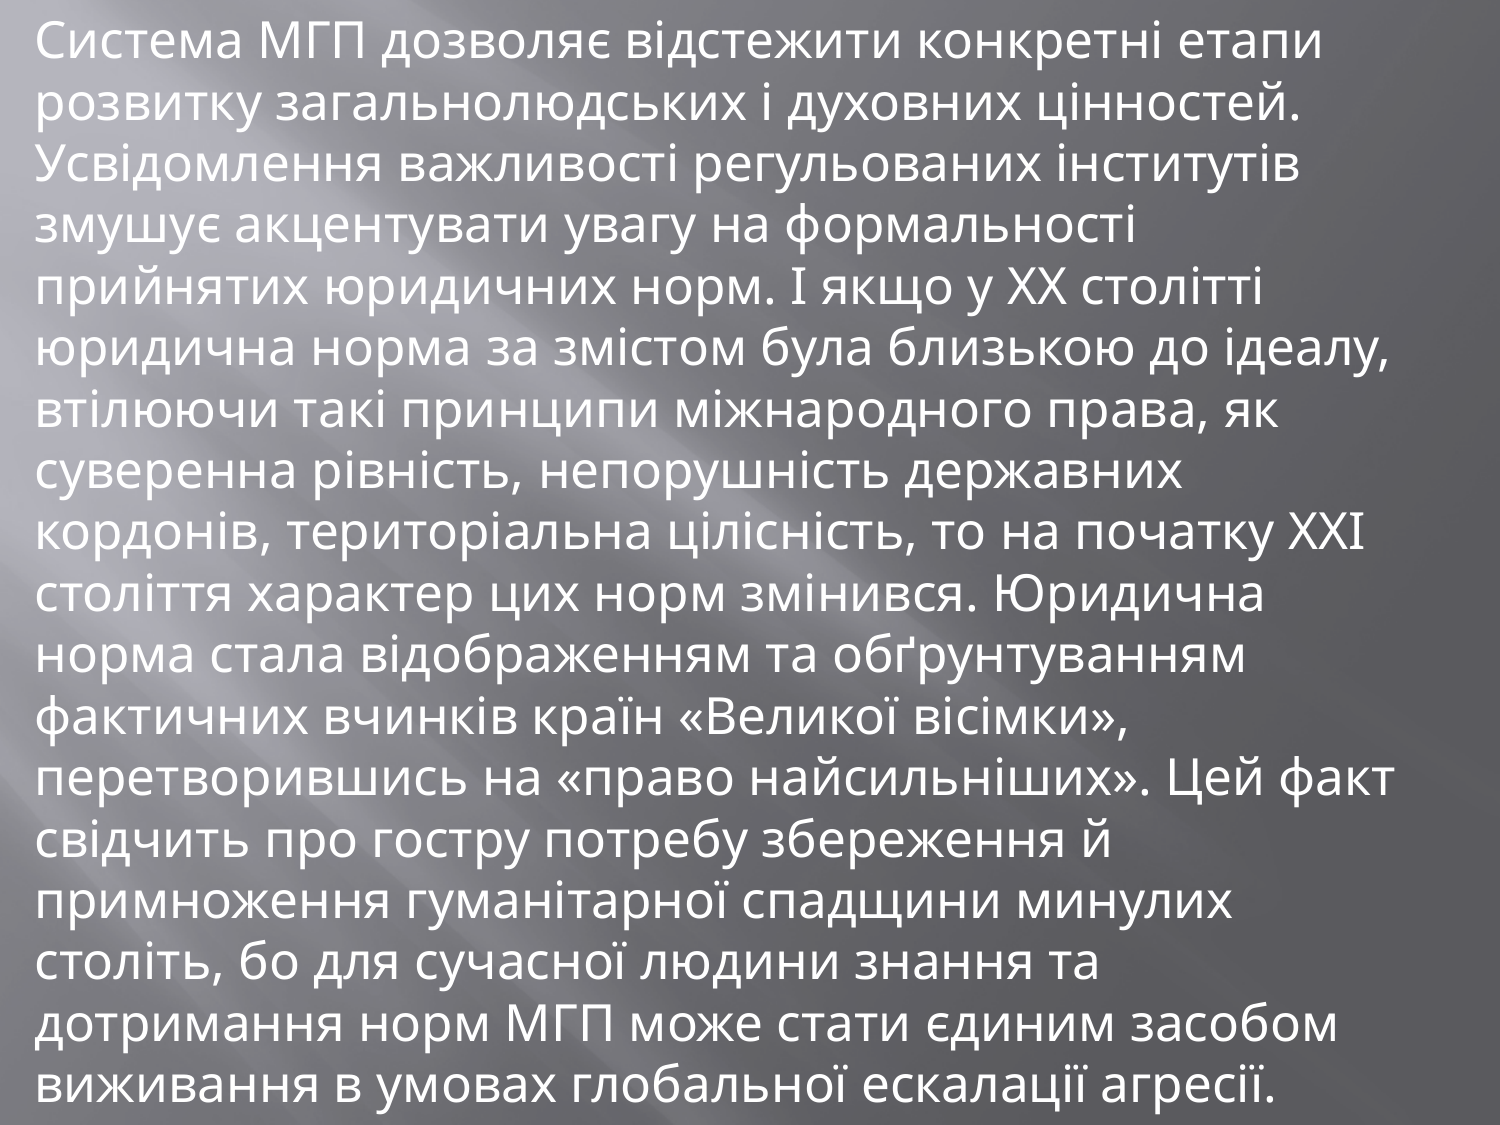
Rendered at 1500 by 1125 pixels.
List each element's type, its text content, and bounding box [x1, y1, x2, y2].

list Система МГП дозволяє відстежити конкретні етапи розвитку загальнолюдських і духовних цінностей. Усвідомлення важливості регульованих інститутів змушує акцентувати увагу на формальності прийнятих юридичних норм. І якщо у ХХ столітті юридична норма за змістом була близькою до ідеалу, втілюючи такі принципи міжнародного права, як суверенна рівність, непорушність державних кордонів, територіальна цілісність, то на початку ХХІ століття характер цих норм змінився. Юридична норма стала відображенням та обґрунтуванням фактичних вчинків країн «Великої вісімки», перетворившись на «право найсильніших». Цей факт свідчить про гостру потребу збереження й примноження гуманітарної спадщини минулих століть, бо для сучасної людини знання та дотримання норм МГП може стати єдиним засобом виживання в умовах глобальної ескалації агресії. [0, 0, 1425, 1125]
